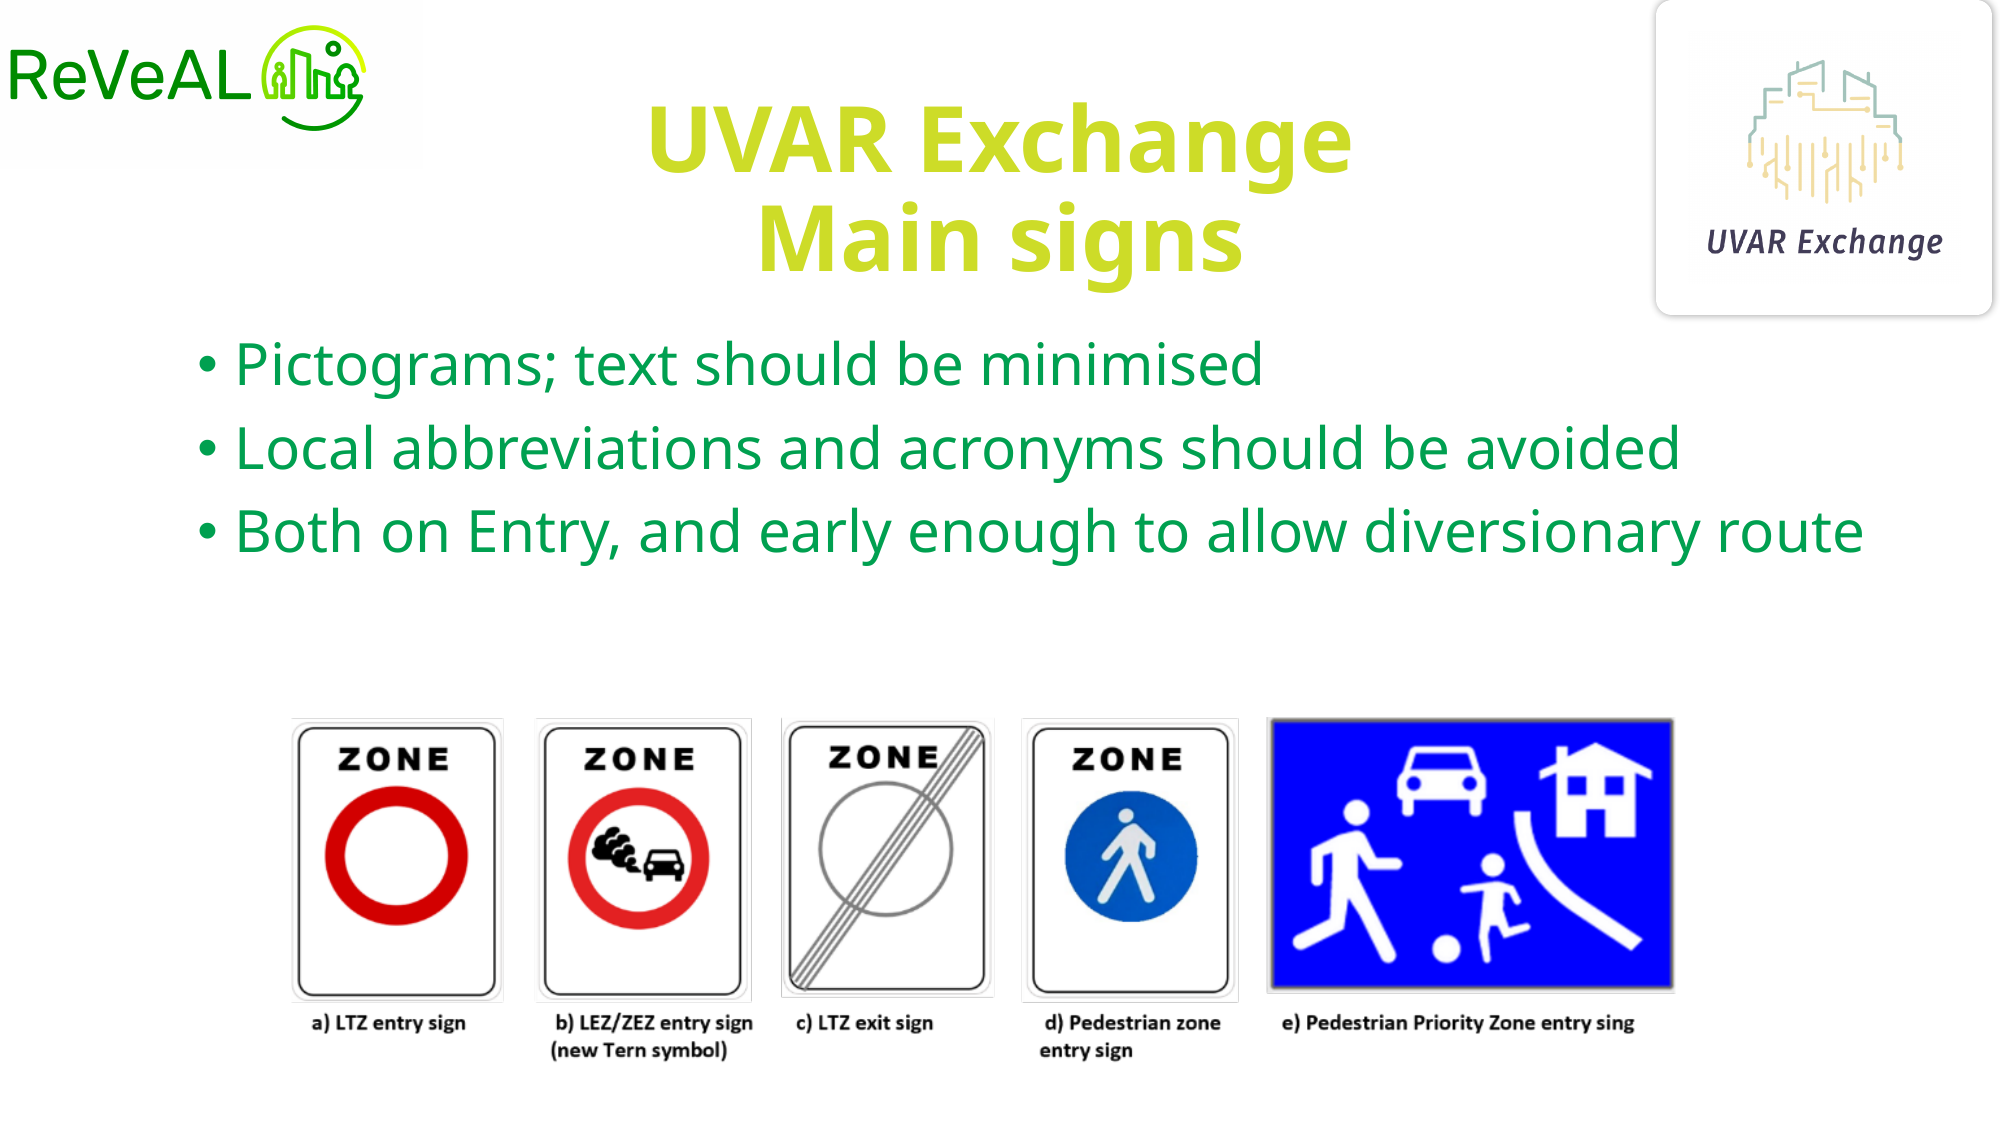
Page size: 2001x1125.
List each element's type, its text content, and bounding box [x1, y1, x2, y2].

list Pictograms; text should be minimised Local abbreviations and acronyms should be avoided Both on Entry, and early enough to allow diversionary route [182, 327, 1908, 654]
text_box [202, 248, 2000, 324]
picture [0, 0, 423, 169]
picture [1687, 31, 1961, 284]
title UVAR Exchange Main signs [137, 83, 1651, 301]
picture [290, 717, 1676, 1093]
